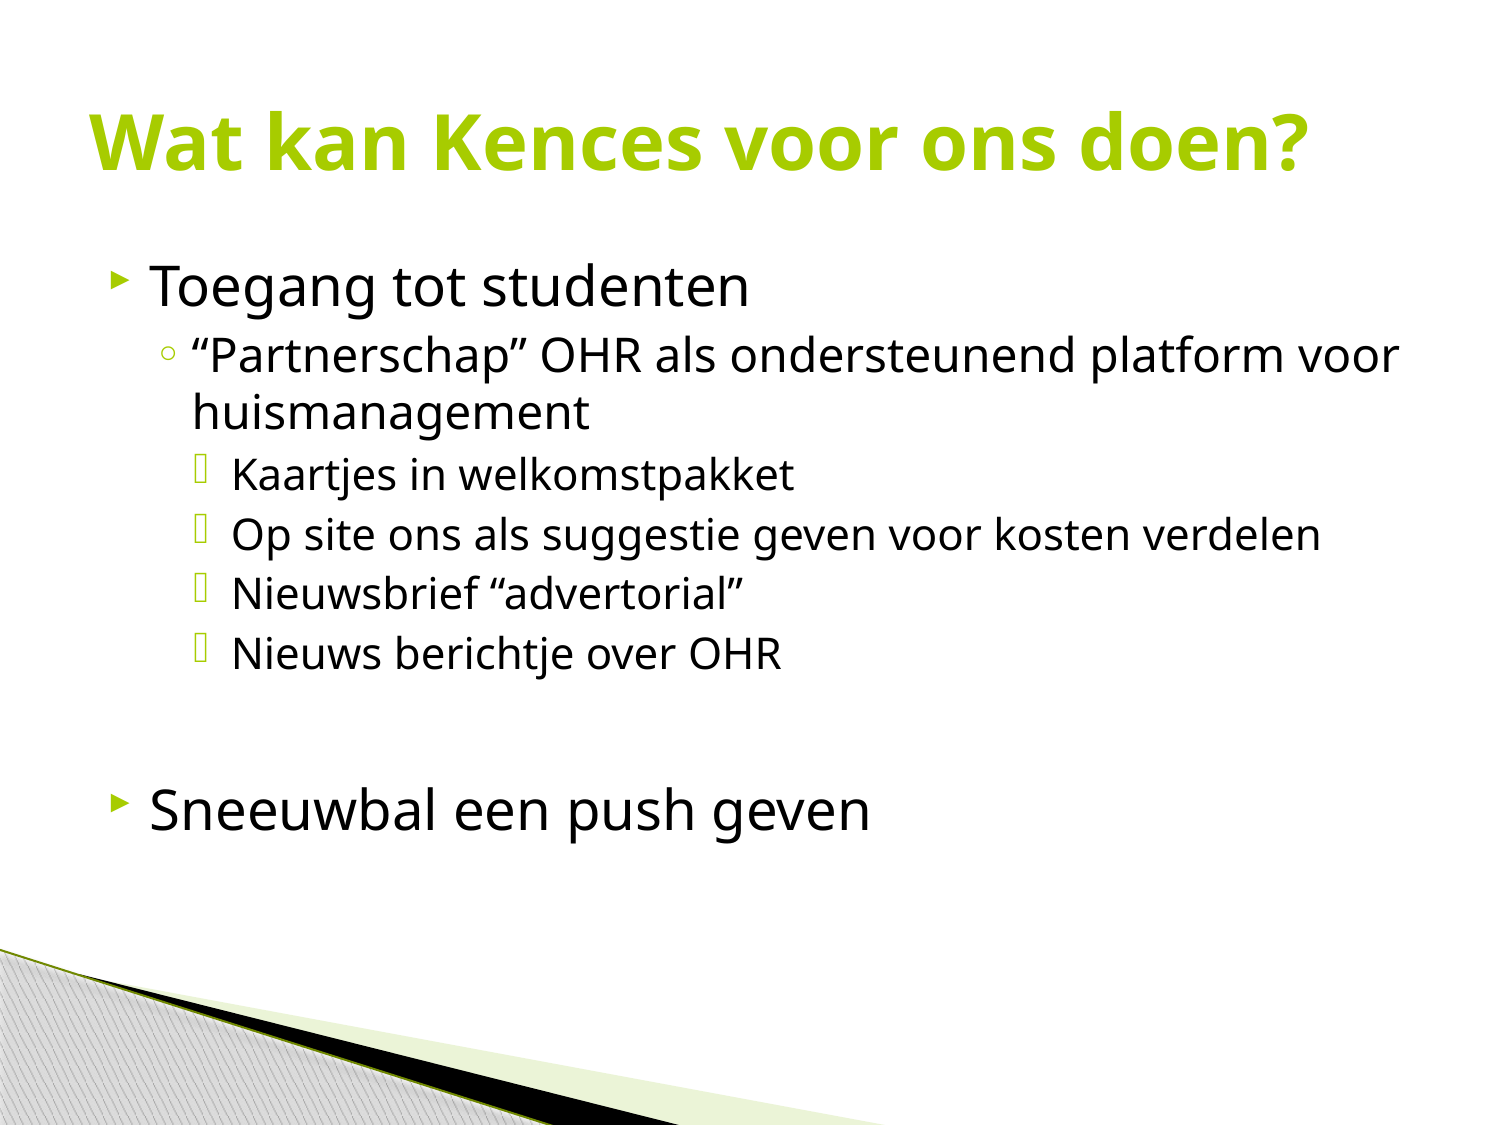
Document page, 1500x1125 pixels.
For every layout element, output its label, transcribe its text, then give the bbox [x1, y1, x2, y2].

list Toegang tot studenten “Partnerschap” OHR als ondersteunend platform voor huismanagement Kaartjes in welkomstpakket Op site ons als suggestie geven voor kosten verdelen Nieuwsbrief “advertorial” Nieuws berichtje over OHR Sneeuwbal een push geven [75, 243, 1425, 986]
title Wat kan Kences voor ons doen? [75, 45, 1425, 233]
